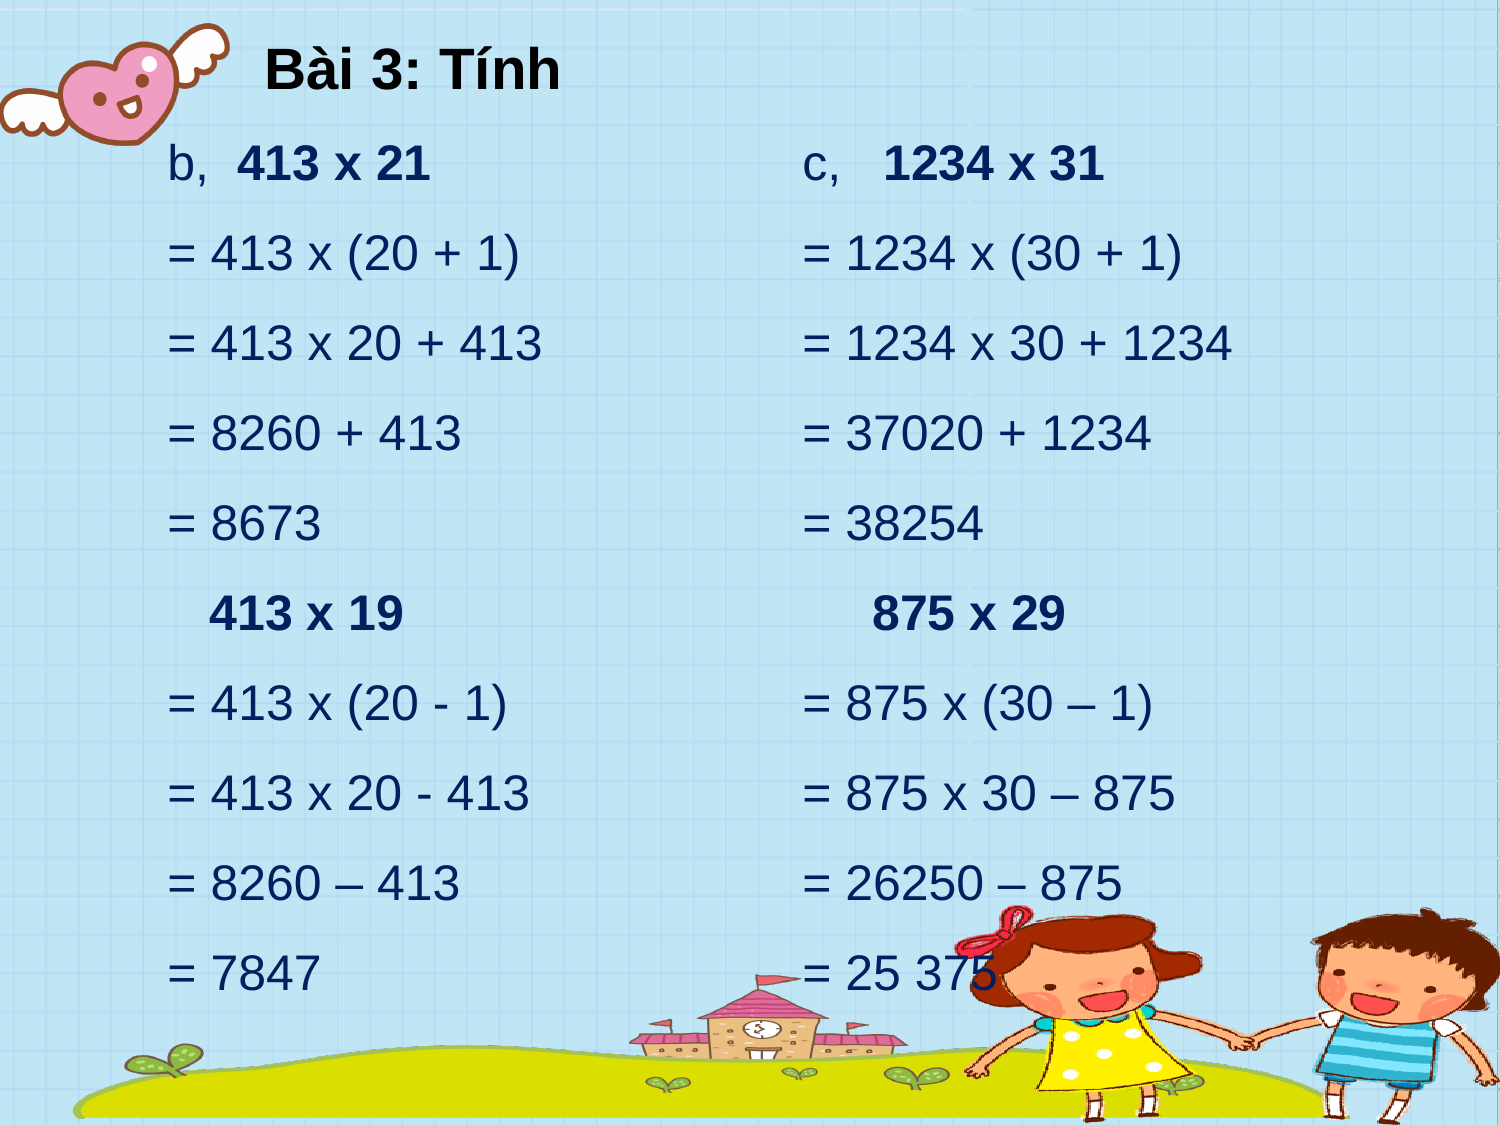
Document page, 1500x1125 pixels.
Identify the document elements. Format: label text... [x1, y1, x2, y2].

text_box b, 413 x 21 = 413 x (20 + 1) = 413 x 20 + 413 = 8260 + 413 = 8673 413 x 19 = 413 x (20 - 1) = 413 x 20 - 413 = 8260 – 413 = 7847 [152, 93, 787, 958]
picture [0, 0, 1500, 1125]
text_box Bài 3: Tính [249, 23, 578, 93]
text_box c, 1234 x 31 = 1234 x (30 + 1) = 1234 x 30 + 1234 = 37020 + 1234 = 38254 875 x 29 = 875 x (30 – 1) = 875 x 30 – 875 = 26250 – 875 = 25 375 [787, 93, 1461, 958]
